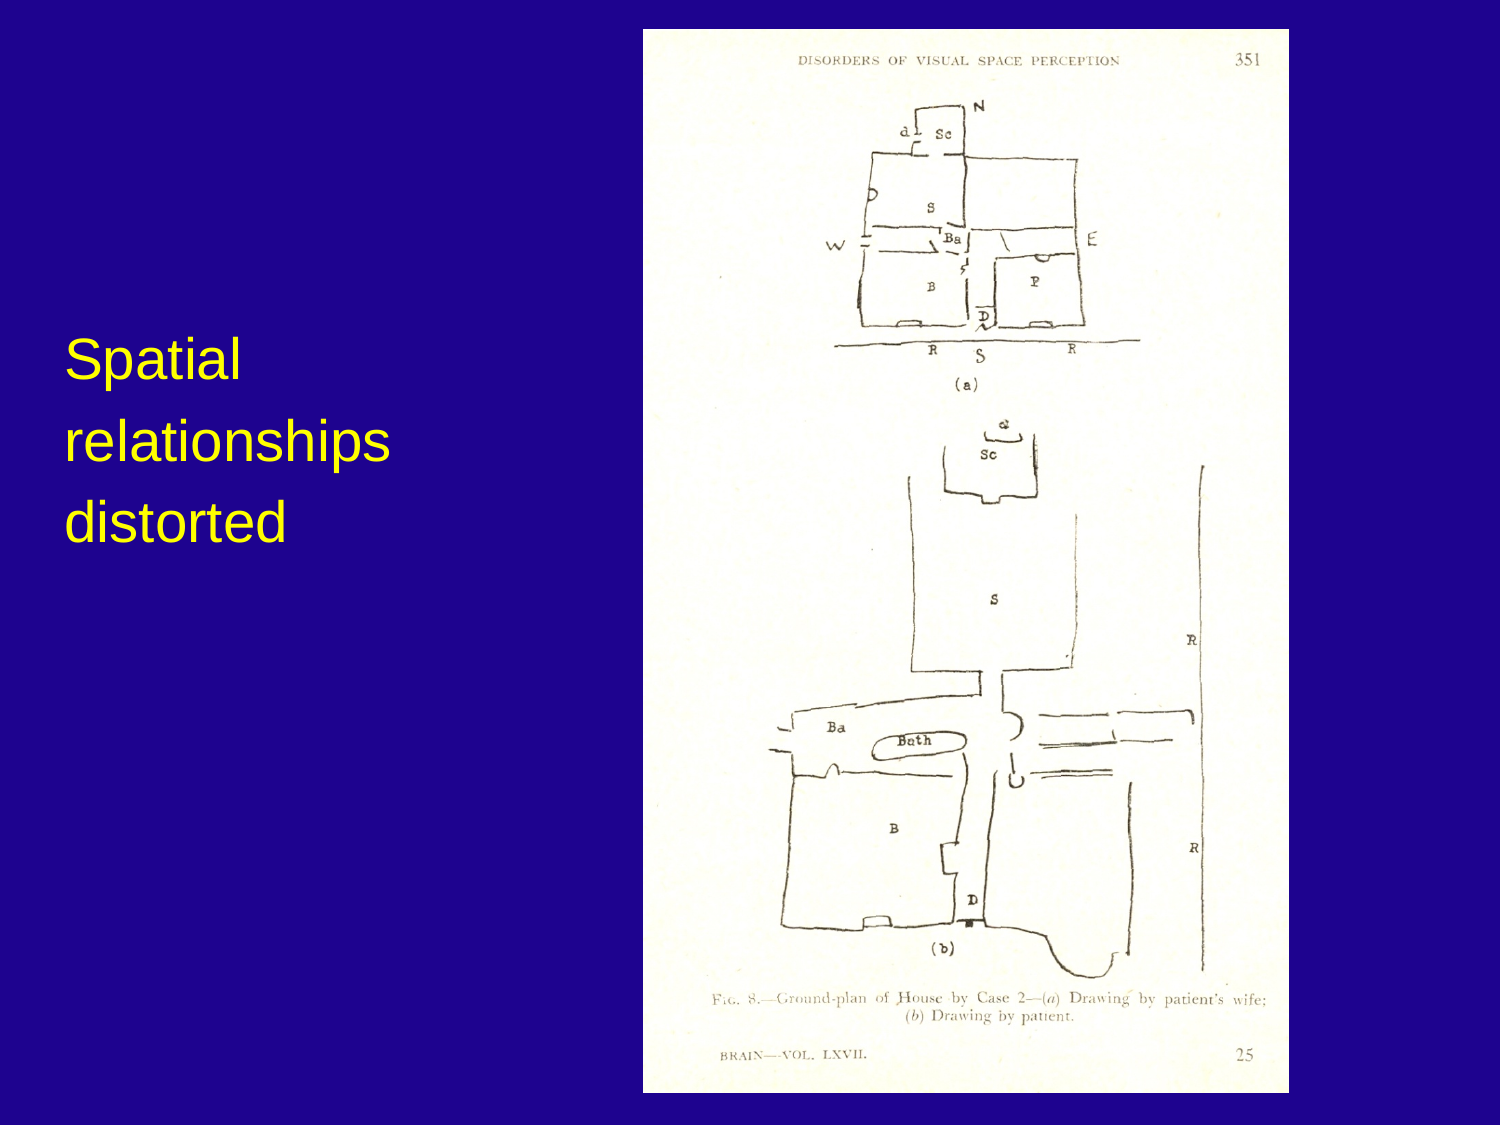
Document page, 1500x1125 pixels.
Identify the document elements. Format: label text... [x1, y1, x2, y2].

text_box Spatial relationships distorted [49, 313, 520, 562]
picture [643, 29, 1290, 1093]
